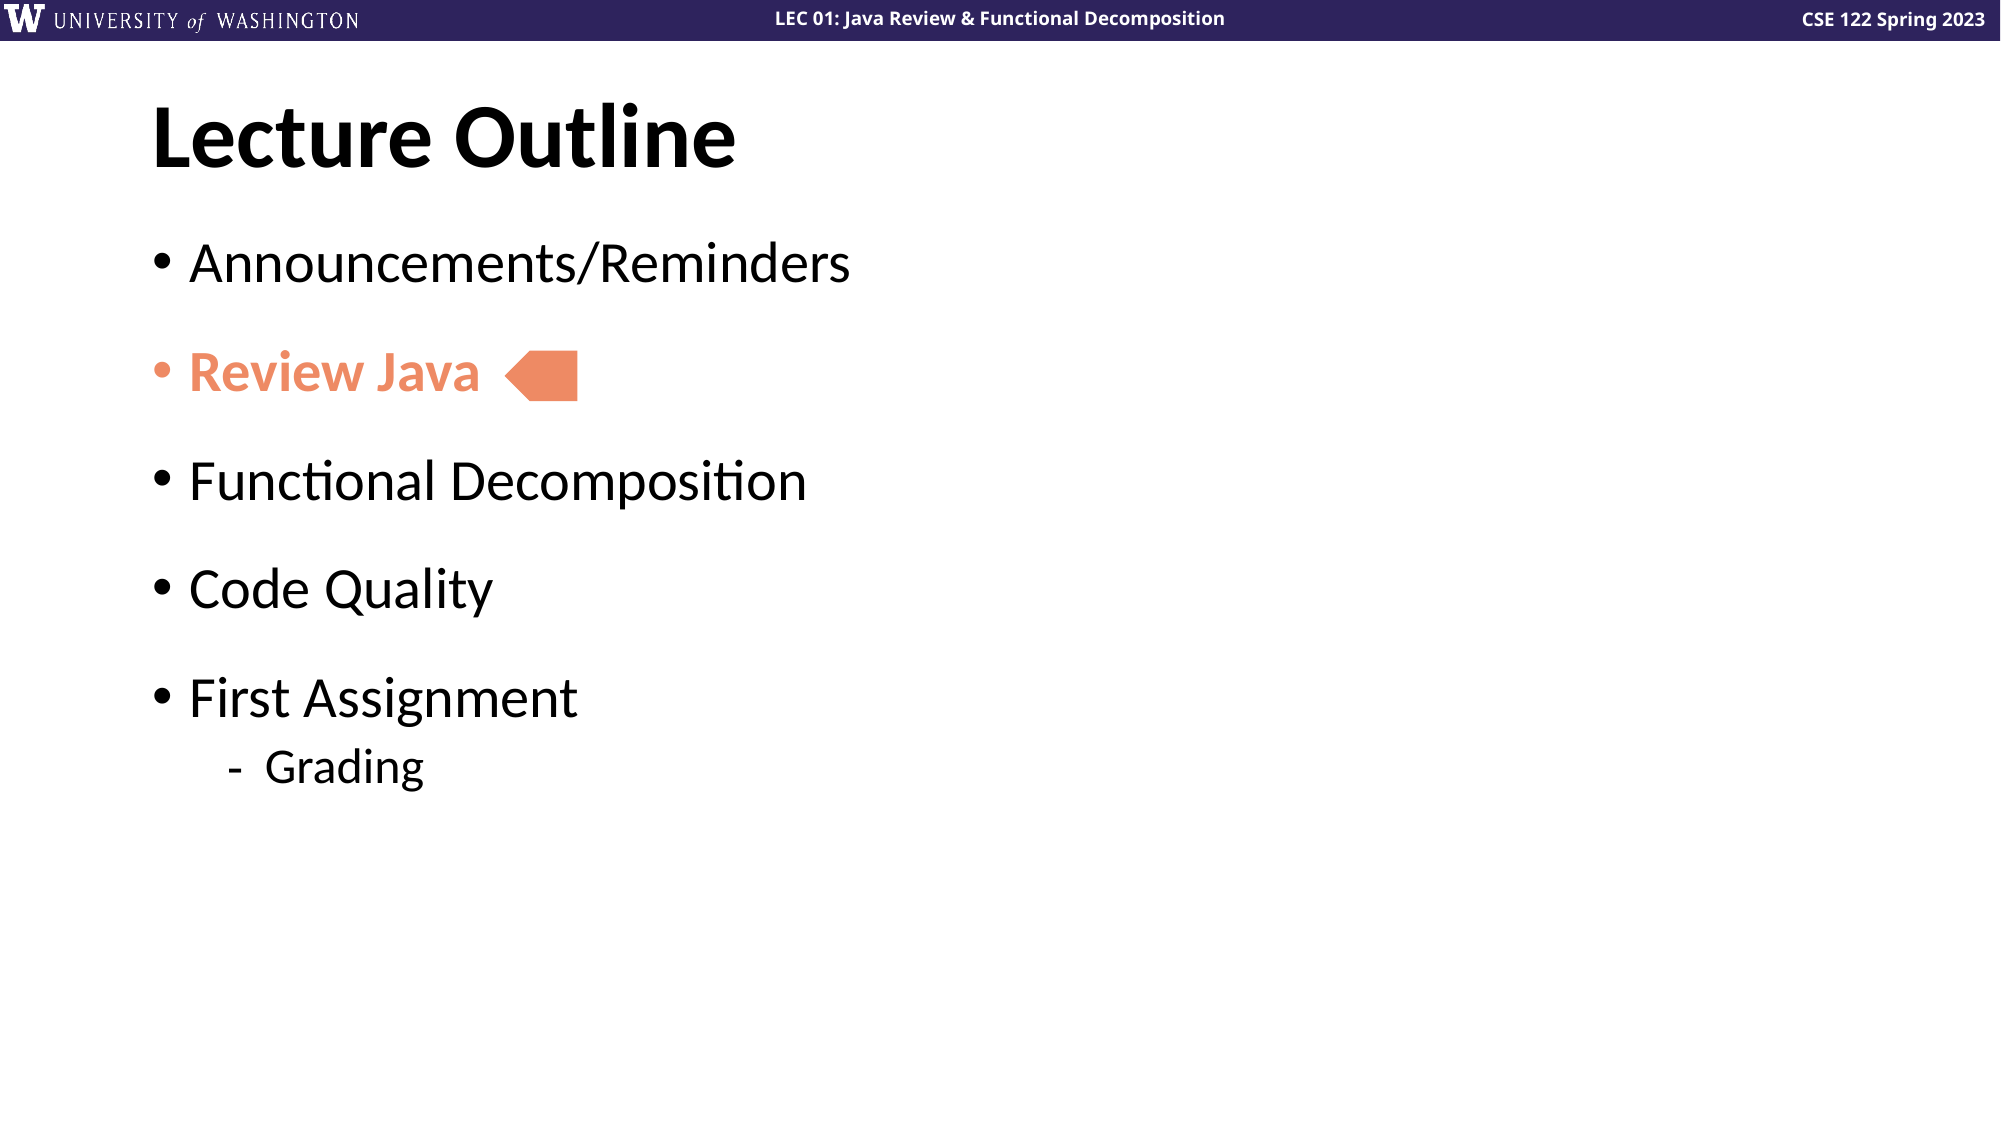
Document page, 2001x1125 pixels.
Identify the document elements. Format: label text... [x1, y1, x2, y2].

text_box [504, 350, 578, 402]
title Lecture Outline [137, 74, 1863, 200]
picture [4, 4, 358, 33]
list Announcements/Reminders Review Java Functional Decomposition Code Quality First Assignment Grading [137, 224, 1863, 1014]
